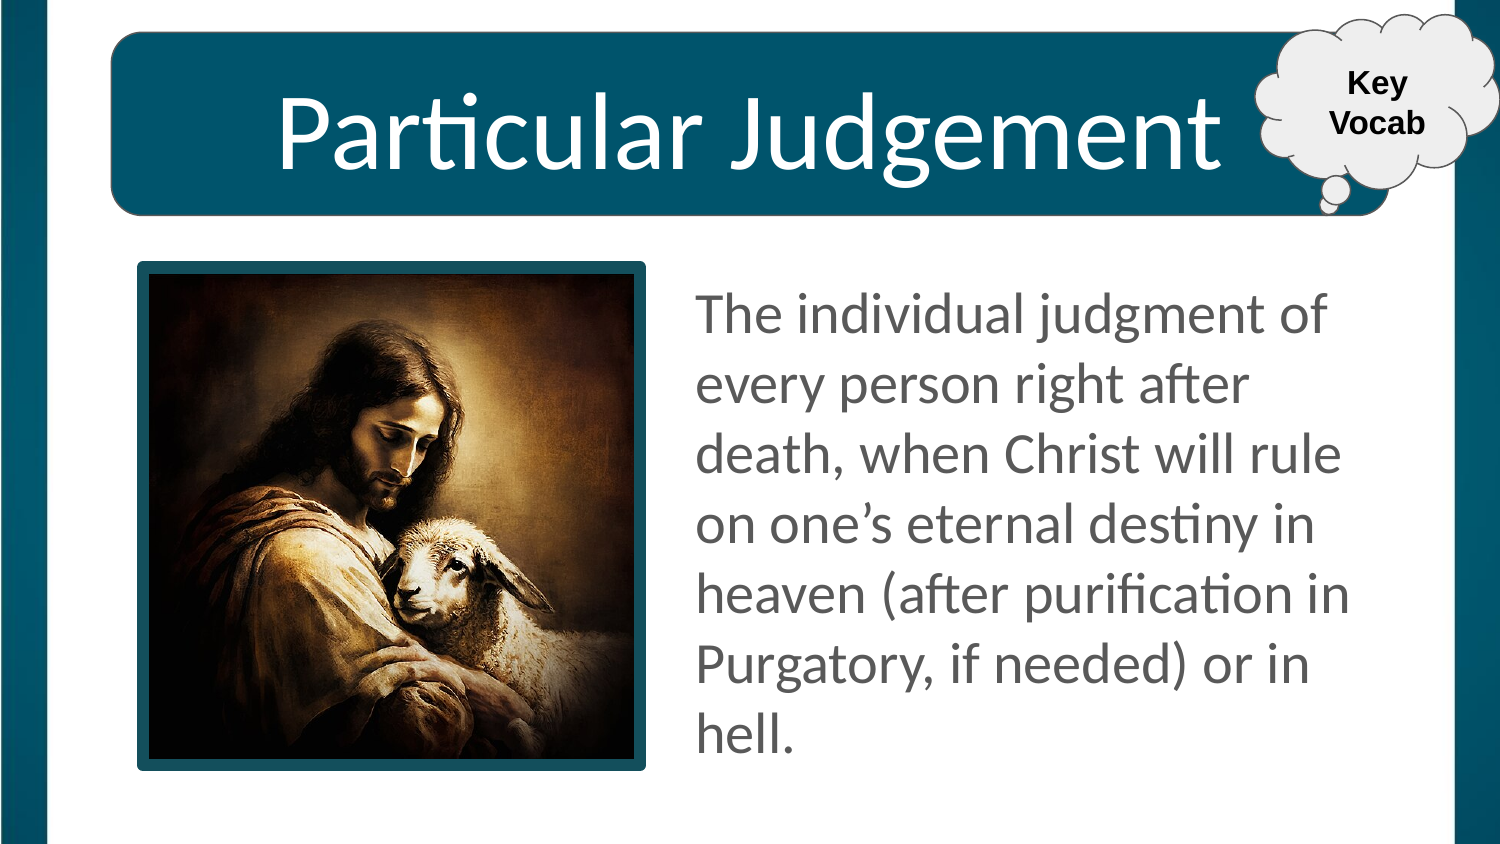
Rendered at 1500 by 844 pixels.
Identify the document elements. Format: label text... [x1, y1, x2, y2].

text_box Particular Judgement [150, 43, 1325, 190]
text_box [1275, 156, 1460, 216]
picture [45, 0, 1457, 844]
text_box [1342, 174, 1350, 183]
picture [0, 0, 5, 844]
text_box [111, 32, 1324, 216]
text_box [1329, 177, 1389, 216]
text_box [1283, 14, 1488, 46]
text_box Key Vocab [1255, 46, 1500, 156]
subtitle The individual judgment of every person right after death, when Christ will rule on one’s eternal destiny in heaven (after purification in Purgatory, if needed) or in hell. [680, 260, 1377, 773]
